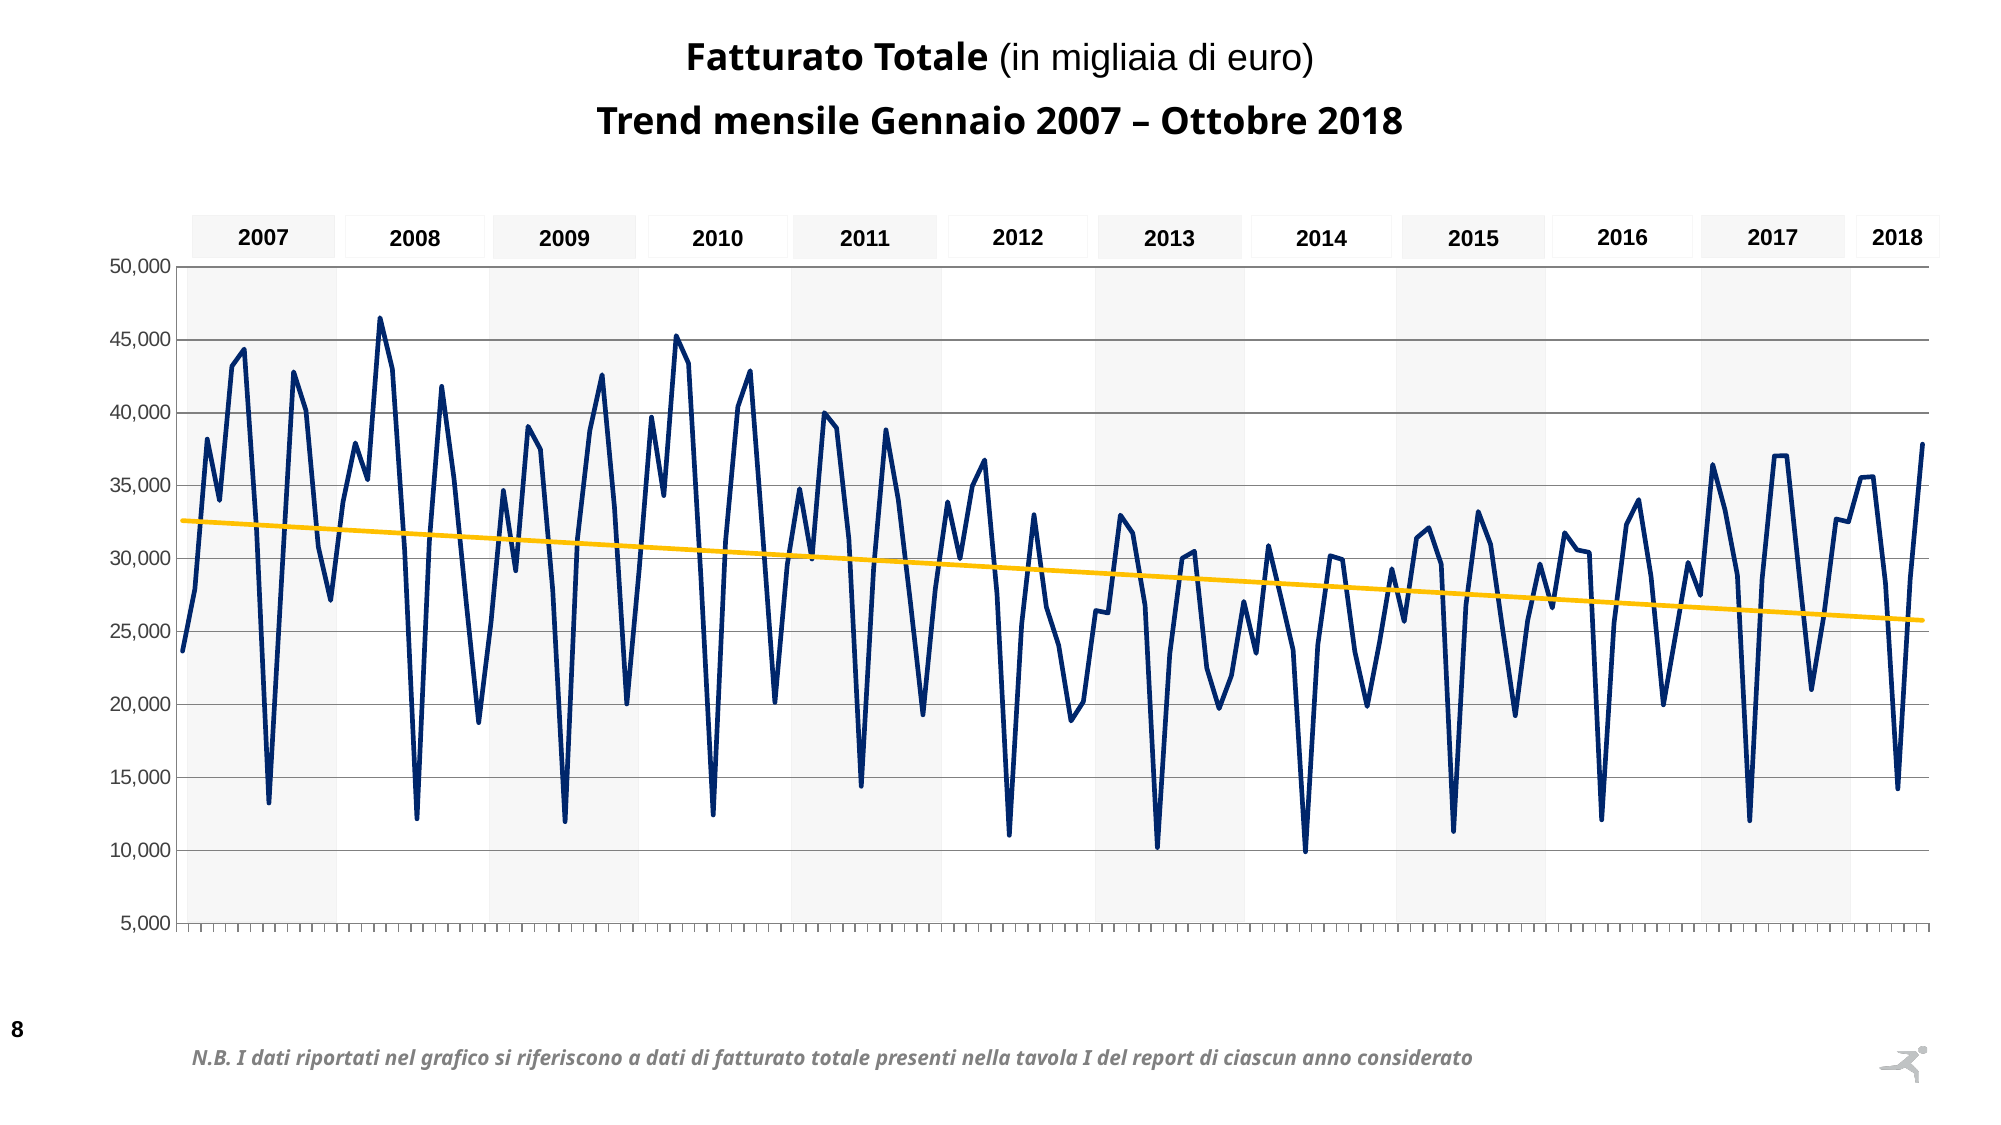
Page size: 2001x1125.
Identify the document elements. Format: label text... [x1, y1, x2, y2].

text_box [41, 214, 1957, 1117]
text_box Fatturato Totale (in migliaia di euro) Trend mensile Gennaio 2007 – Ottobre 2018 [250, 25, 1751, 150]
